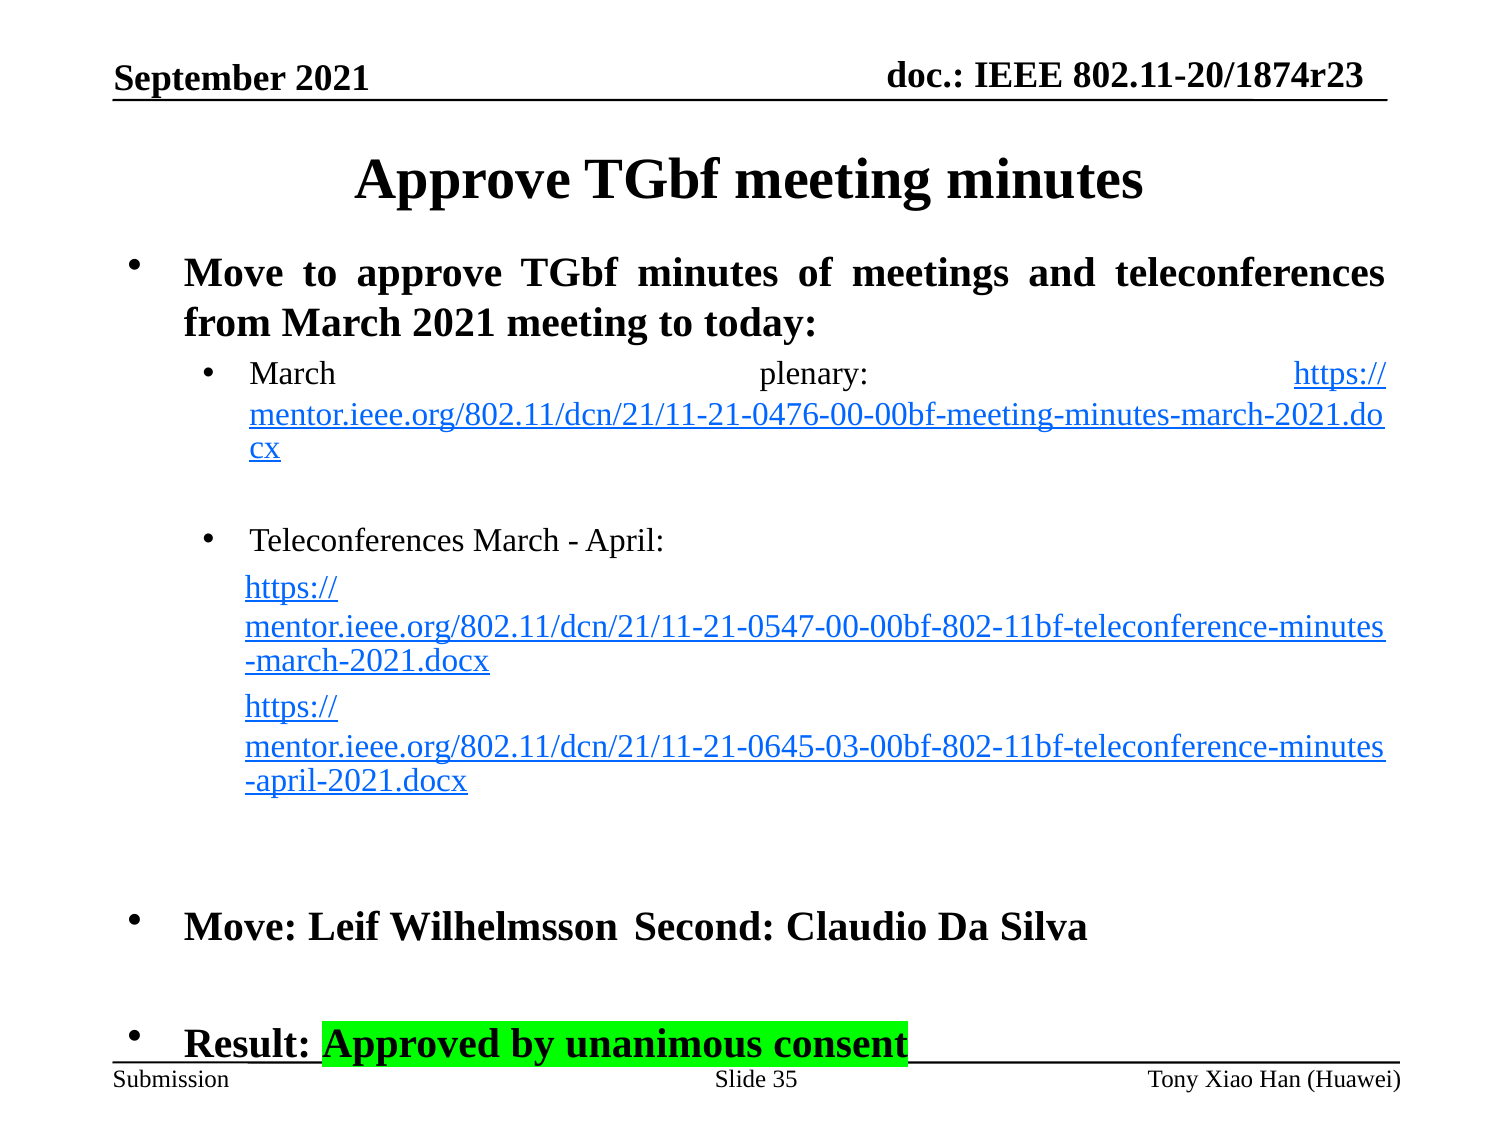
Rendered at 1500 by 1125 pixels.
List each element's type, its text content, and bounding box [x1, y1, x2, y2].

footer Tony Xiao Han (Huawei) [999, 1061, 1402, 1093]
slide_number Slide 35 [712, 1061, 800, 1093]
text_box Move to approve TGbf minutes of meetings and teleconferences from March 2021 meeting to today: March plenary: https://mentor.ieee.org/802.11/dcn/21/11-21-0476-00-00bf-meeting-minutes-march-2021.docx Teleconferences March - April: https://mentor.ieee.org/802.11/dcn/21/11-21-0547-00-00bf-802-11bf-teleconference-minutes-march-2021.docx https://mentor.ieee.org/802.11/dcn/21/11-21-0645-03-00bf-802-11bf-teleconference-minutes-april-2021.docx Move: Leif Wilhelmsson Second: Claudio Da Silva Result: Approved by unanimous consent [112, 237, 1402, 975]
text_box Approve TGbf meeting minutes [112, 87, 1388, 237]
